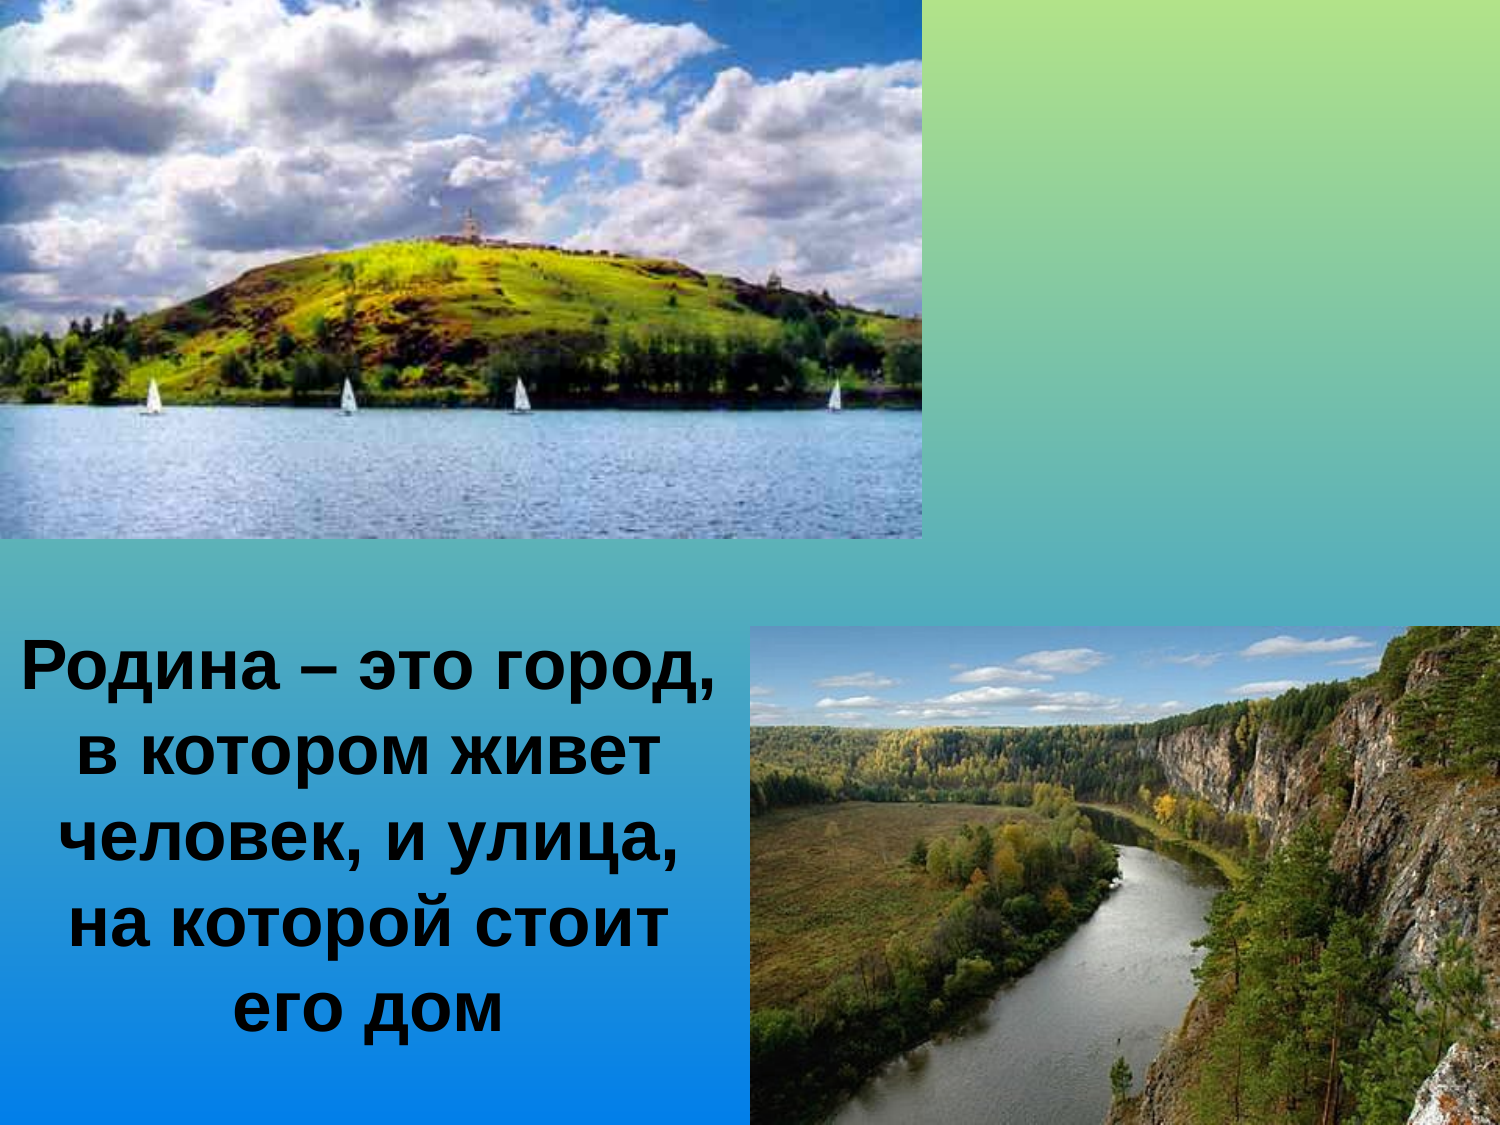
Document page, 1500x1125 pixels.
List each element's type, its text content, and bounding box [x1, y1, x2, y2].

picture [749, 626, 1500, 1125]
title Родина – это город, в котором живет человек, и улица, на которой стоит его дом [0, 609, 739, 1055]
picture [0, 0, 922, 539]
